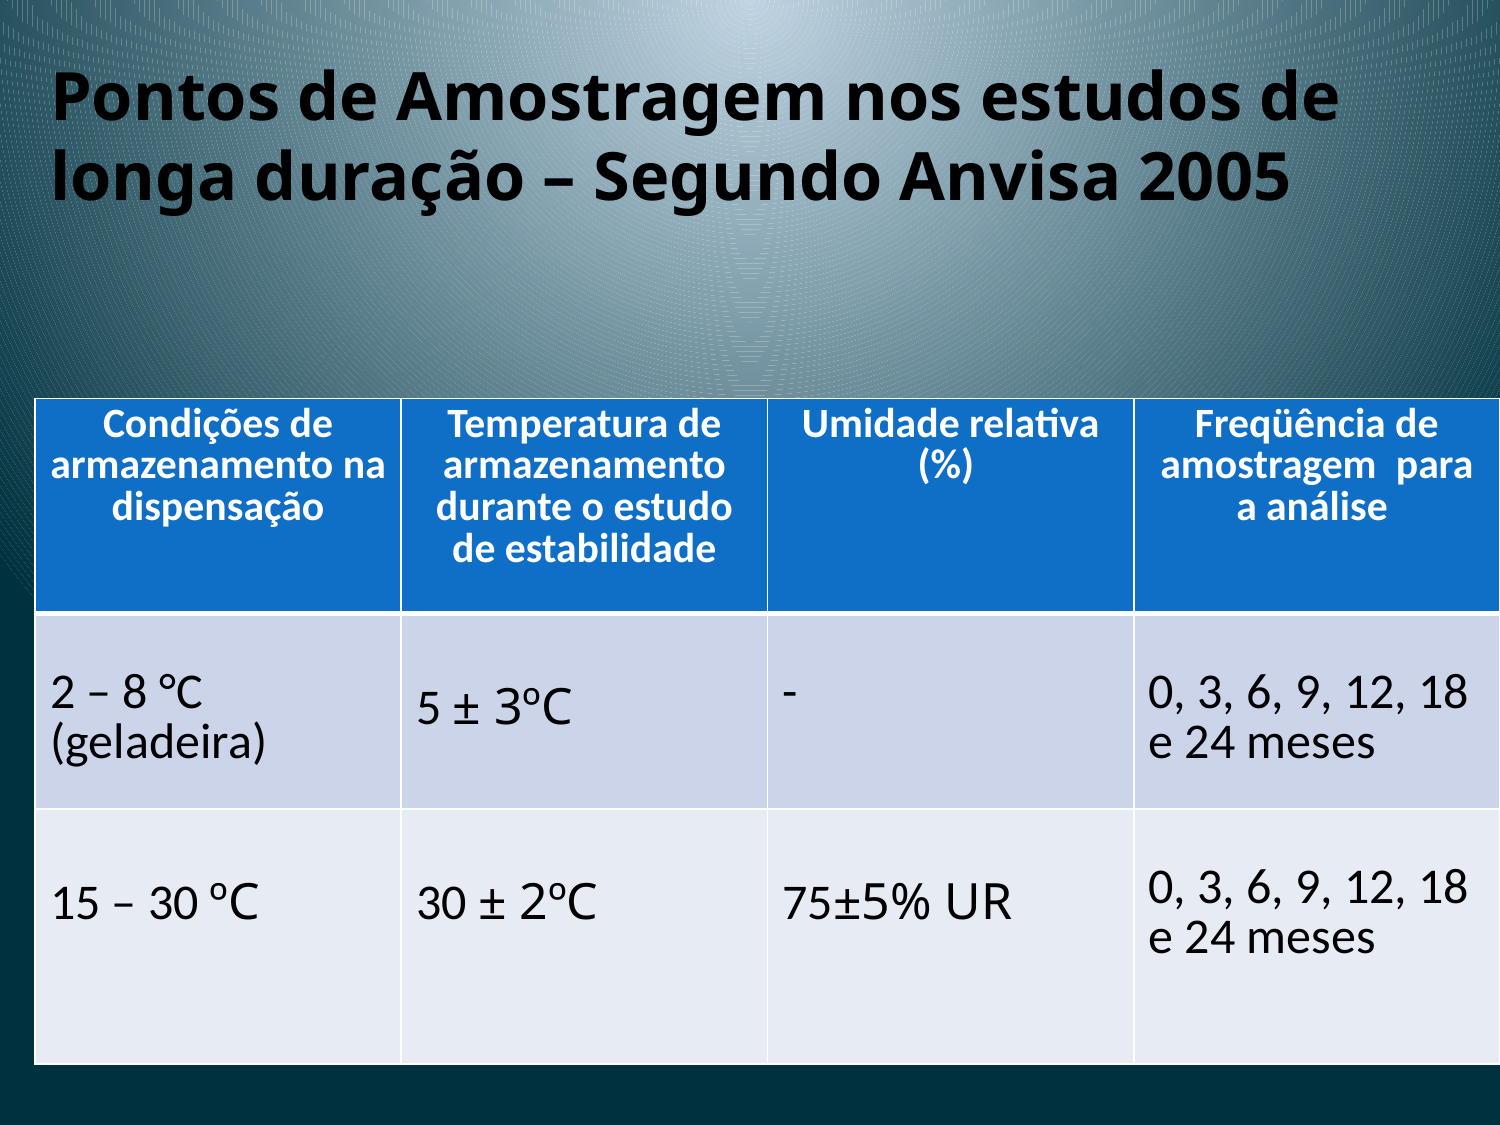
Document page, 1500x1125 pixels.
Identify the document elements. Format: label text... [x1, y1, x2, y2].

table_cell 0, 3, 6, 9, 12, 18 e 24 meses [1135, 616, 1499, 808]
table_cell 15 – 30 ºC [36, 810, 400, 1063]
table_header Temperatura de armazenamento durante o estudo de estabilidade [402, 399, 767, 611]
table_header Umidade relativa (%) [768, 399, 1133, 611]
table_cell - [768, 616, 1133, 808]
table_header Freqüência de amostragem para a análise [1135, 399, 1499, 611]
table_cell 75±5% UR [768, 810, 1133, 1063]
table_cell 30 ± 2ºC [402, 810, 767, 1063]
table_cell 2 – 8 °C (geladeira) [36, 616, 400, 808]
text_box Pontos de Amostragem nos estudos de longa duração – Segundo Anvisa 2005 [35, 46, 1500, 222]
table_cell 5 ± 3ºC [402, 616, 767, 808]
table_header Condições de armazenamento na dispensação [36, 399, 400, 611]
table_cell 0, 3, 6, 9, 12, 18 e 24 meses [1135, 810, 1499, 1063]
